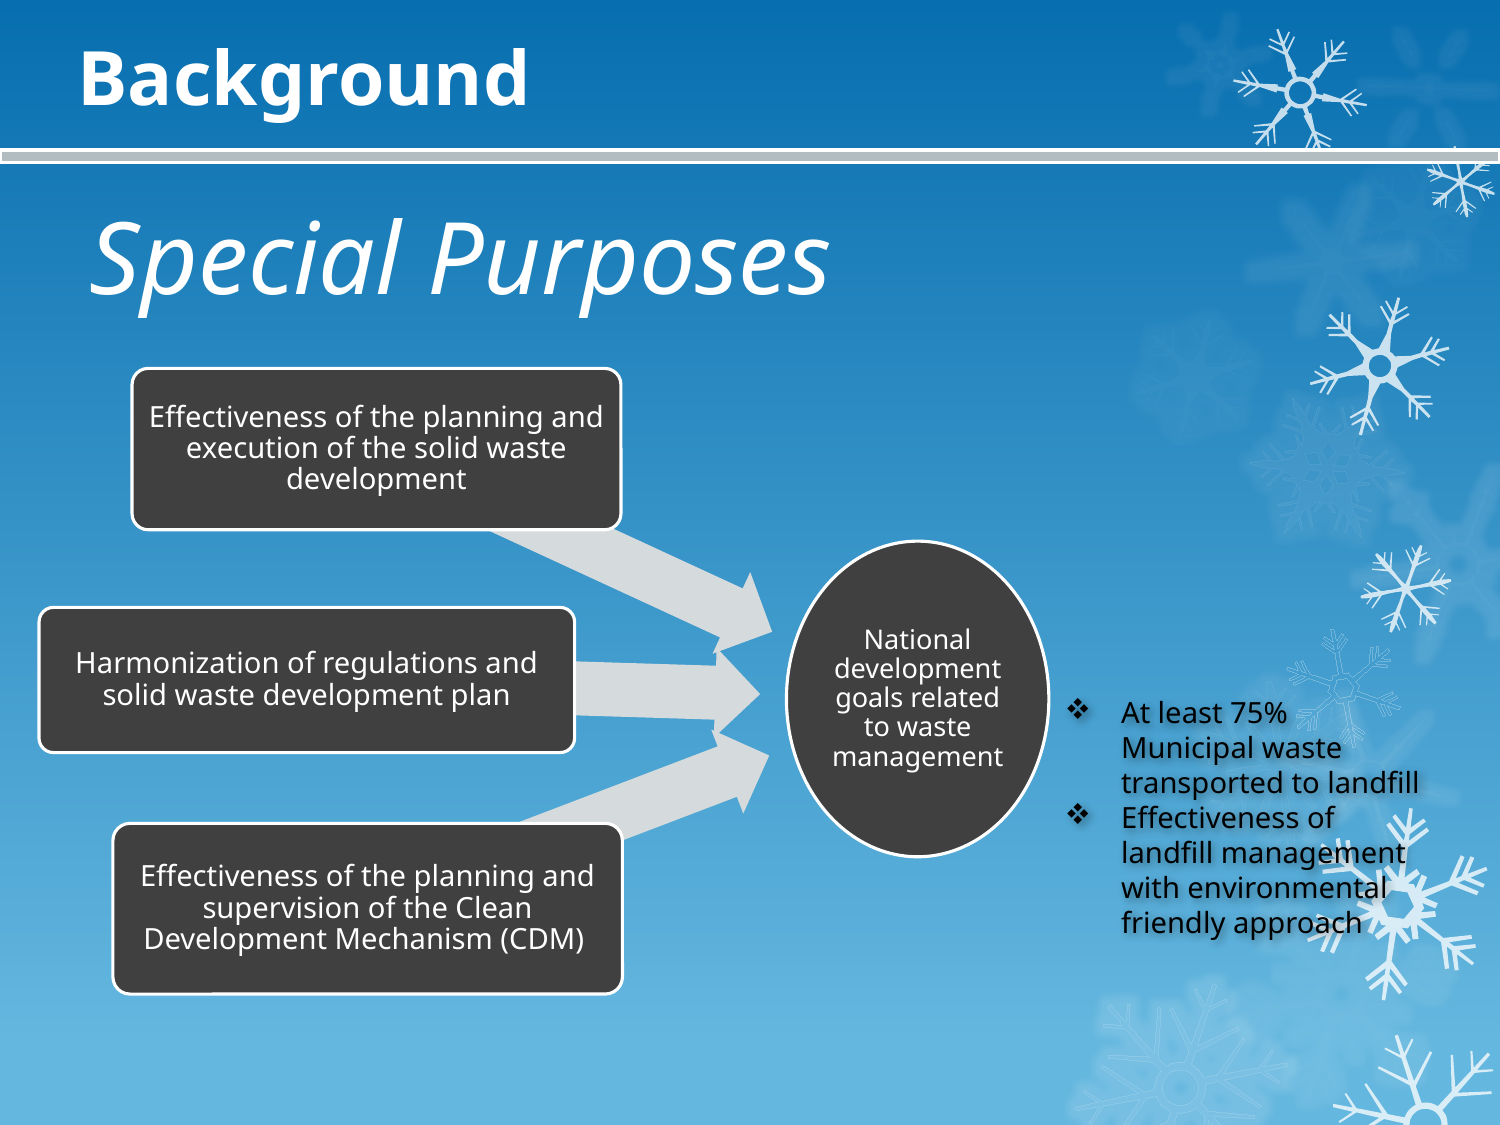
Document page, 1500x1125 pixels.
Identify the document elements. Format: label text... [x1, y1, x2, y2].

text_box Background [62, 0, 1232, 152]
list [61, 311, 1063, 1091]
text_box Special Purposes [74, 187, 1050, 310]
text_box At least 75% Municipal waste transported to landfill Effectiveness of landfill management with environmental friendly approach [1067, 687, 1438, 947]
